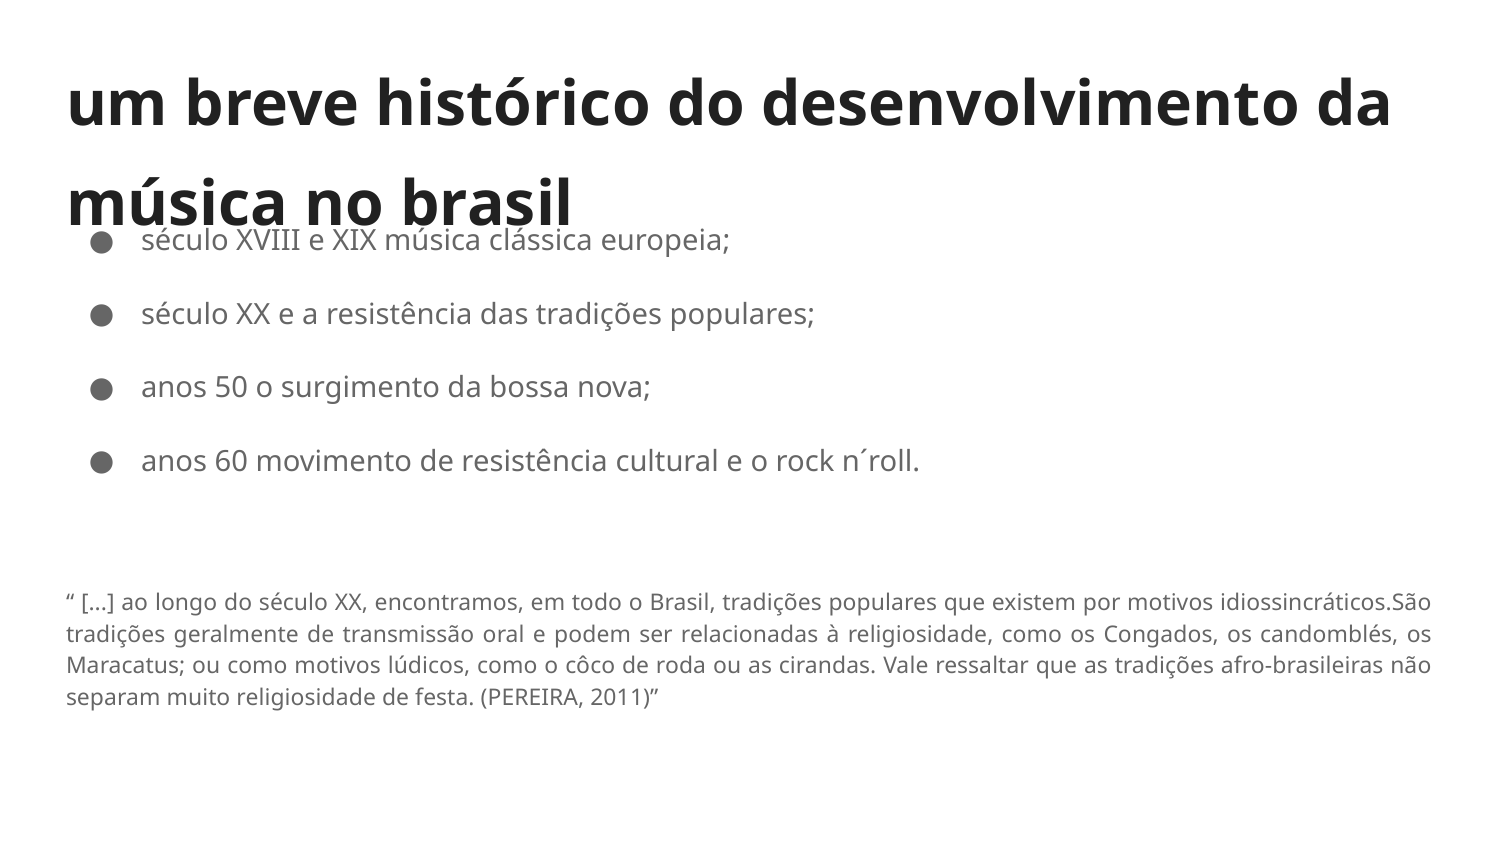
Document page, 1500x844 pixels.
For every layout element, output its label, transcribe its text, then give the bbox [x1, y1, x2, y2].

list século XVIII e XIX música clássica europeia; século XX e a resistência das tradições populares; anos 50 o surgimento da bossa nova; anos 60 movimento de resistência cultural e o rock n´roll. “ [...] ao longo do século XX, encontramos, em todo o Brasil, tradições populares que existem por motivos idiossincráticos.São tradições geralmente de transmissão oral e podem ser relacionadas à religiosidade, como os Congados, os candomblés, os Maracatus; ou como motivos lúdicos, como o côco de roda ou as cirandas. Vale ressaltar que as tradições afro-brasileiras não separam muito religiosidade de festa. (PEREIRA, 2011)” [51, 201, 1449, 750]
title um breve histórico do desenvolvimento da música no brasil [51, 48, 1449, 180]
